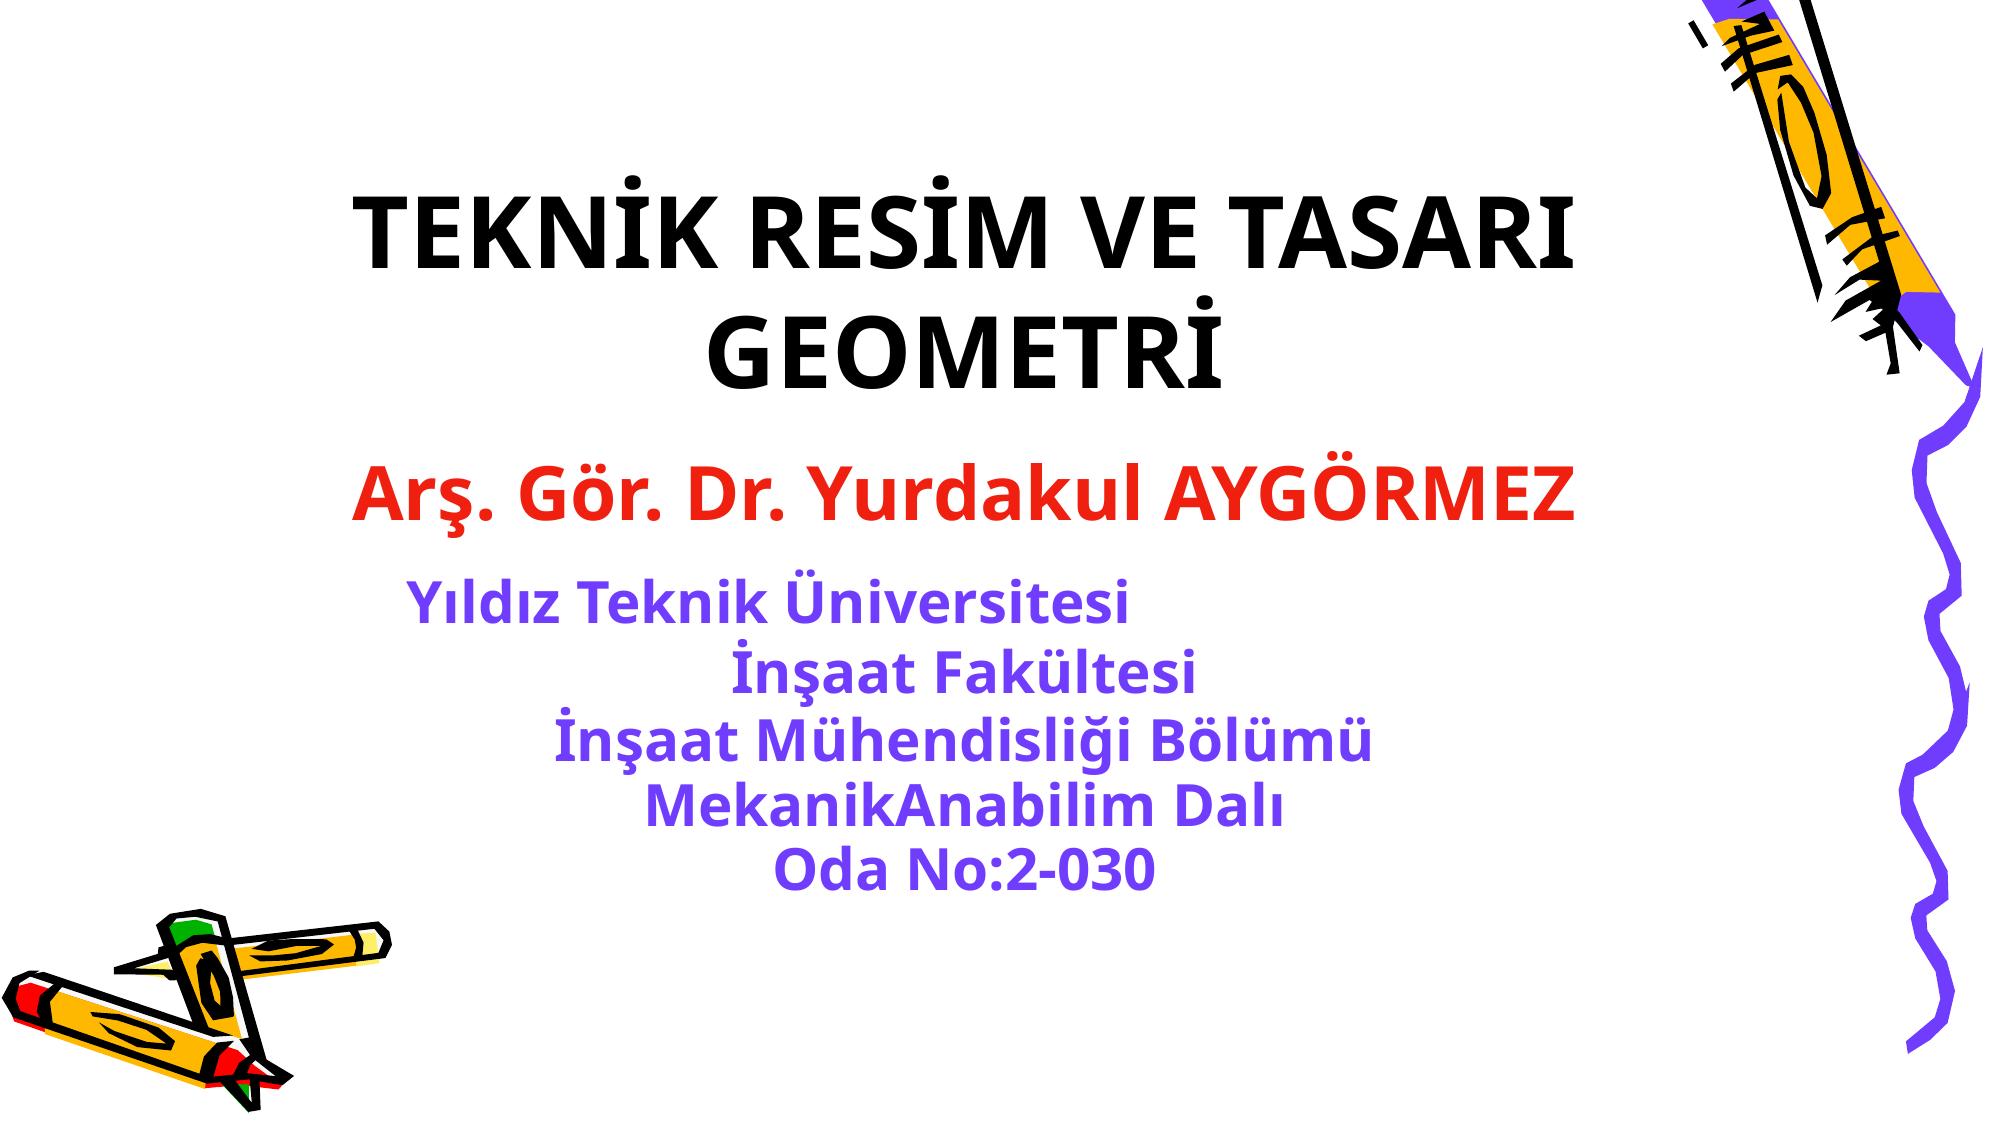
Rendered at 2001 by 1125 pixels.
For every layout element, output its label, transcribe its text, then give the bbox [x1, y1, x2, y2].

text_box TEKNİK RESİM VE TASARI GEOMETRİ Arş. Gör. Dr. Yurdakul AYGÖRMEZ Yıldız Teknik Üniversitesi İnşaat Fakültesi İnşaat Mühendisliği Bölümü MekanikAnabilim Dalı Oda No:2-030 [314, 160, 1615, 905]
